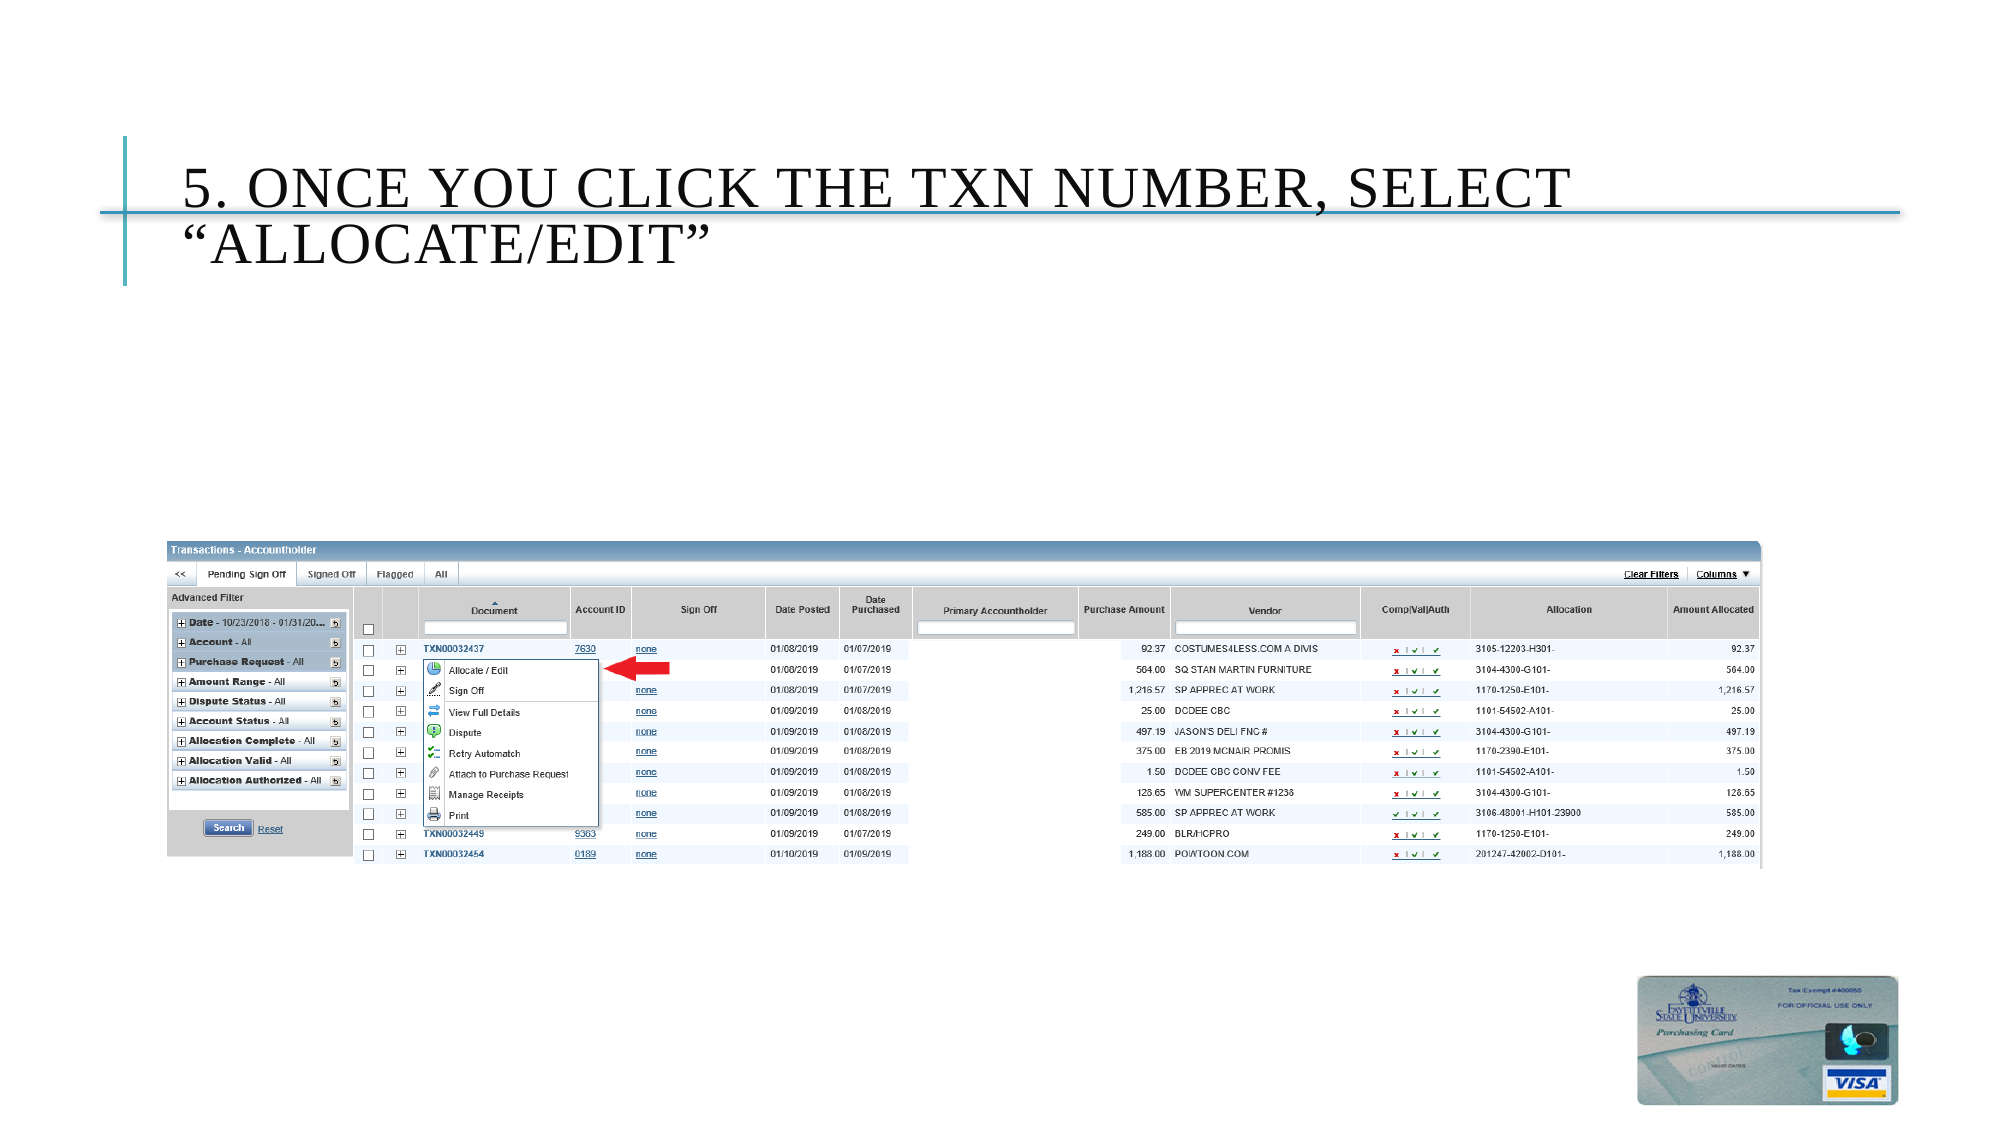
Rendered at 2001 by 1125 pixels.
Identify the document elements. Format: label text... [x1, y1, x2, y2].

picture [1637, 970, 1904, 1106]
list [167, 541, 1763, 869]
title 5. Once you click the TXN number, Select “allocate/edit” [168, 96, 1763, 342]
